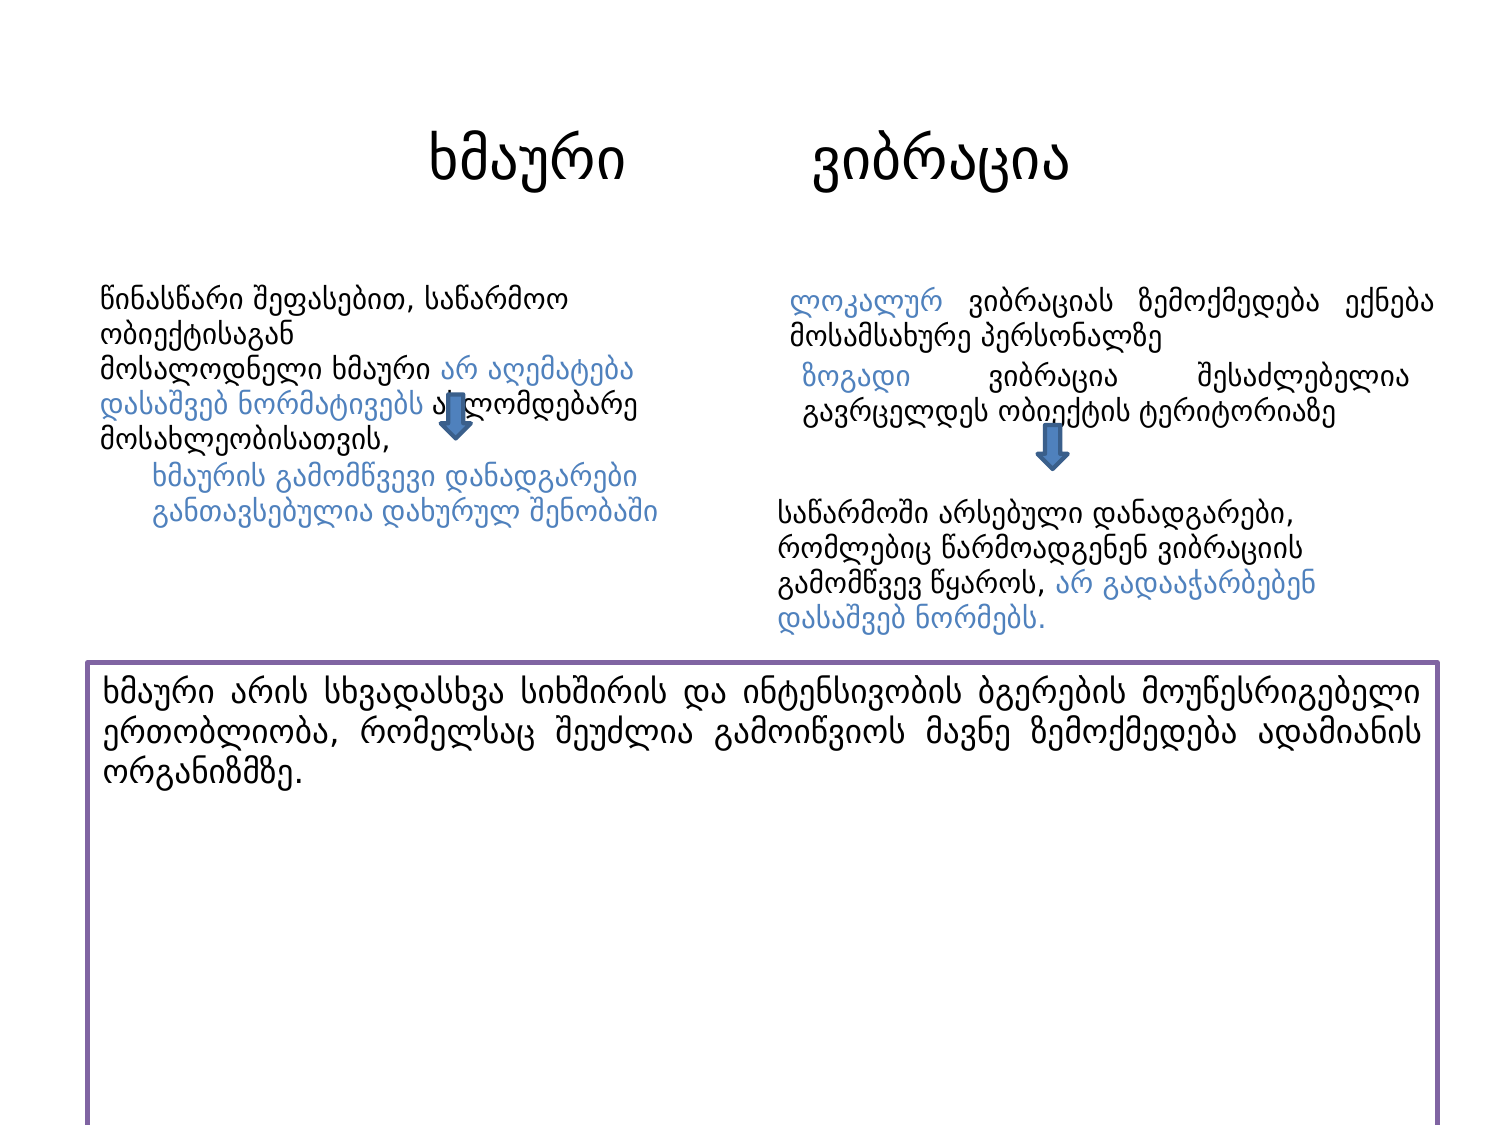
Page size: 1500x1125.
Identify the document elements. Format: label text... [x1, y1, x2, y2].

text_box ლოკალურ ვიბრაციას ზემოქმედება ექნება მოსამსახურე პერსონალზე [774, 274, 1450, 360]
text_box [1035, 422, 1070, 472]
text_box ზოგადი ვიბრაცია შესაძლებელია გავრცელდეს ობიექტის ტერიტორიაზე [787, 349, 1425, 435]
text_box წინასწარი შეფასებით, საწარმოო ობიექტისაგან მოსალოდნელი ხმაური არ აღემატება დასაშვებ ნორმატივებს ახლომდებარე მოსახლეობისათვის, [85, 273, 775, 463]
text_box საწარმოში არსებული დანადგარები, რომლებიც წარმოადგენენ ვიბრაციის გამომწვევ წყაროს, არ გადააჭარბებენ დასაშვებ ნორმებს. [762, 487, 1463, 642]
title ხმაური ვიბრაცია [75, 99, 1425, 213]
text_box [438, 392, 473, 441]
list ხმაური არის სხვადასხვა სიხშირის და ინტენსივობის ბგერების მოუწესრიგებელი ერთობლიობა, რომელსაც შეუძლია გამოიწვიოს მავნე ზემოქმედება ადამიანის ორგანიზმზე. [85, 660, 1440, 1125]
text_box ხმაურის გამომწვევი დანადგარები განთავსებულია დახურულ შენობაში [137, 449, 725, 535]
